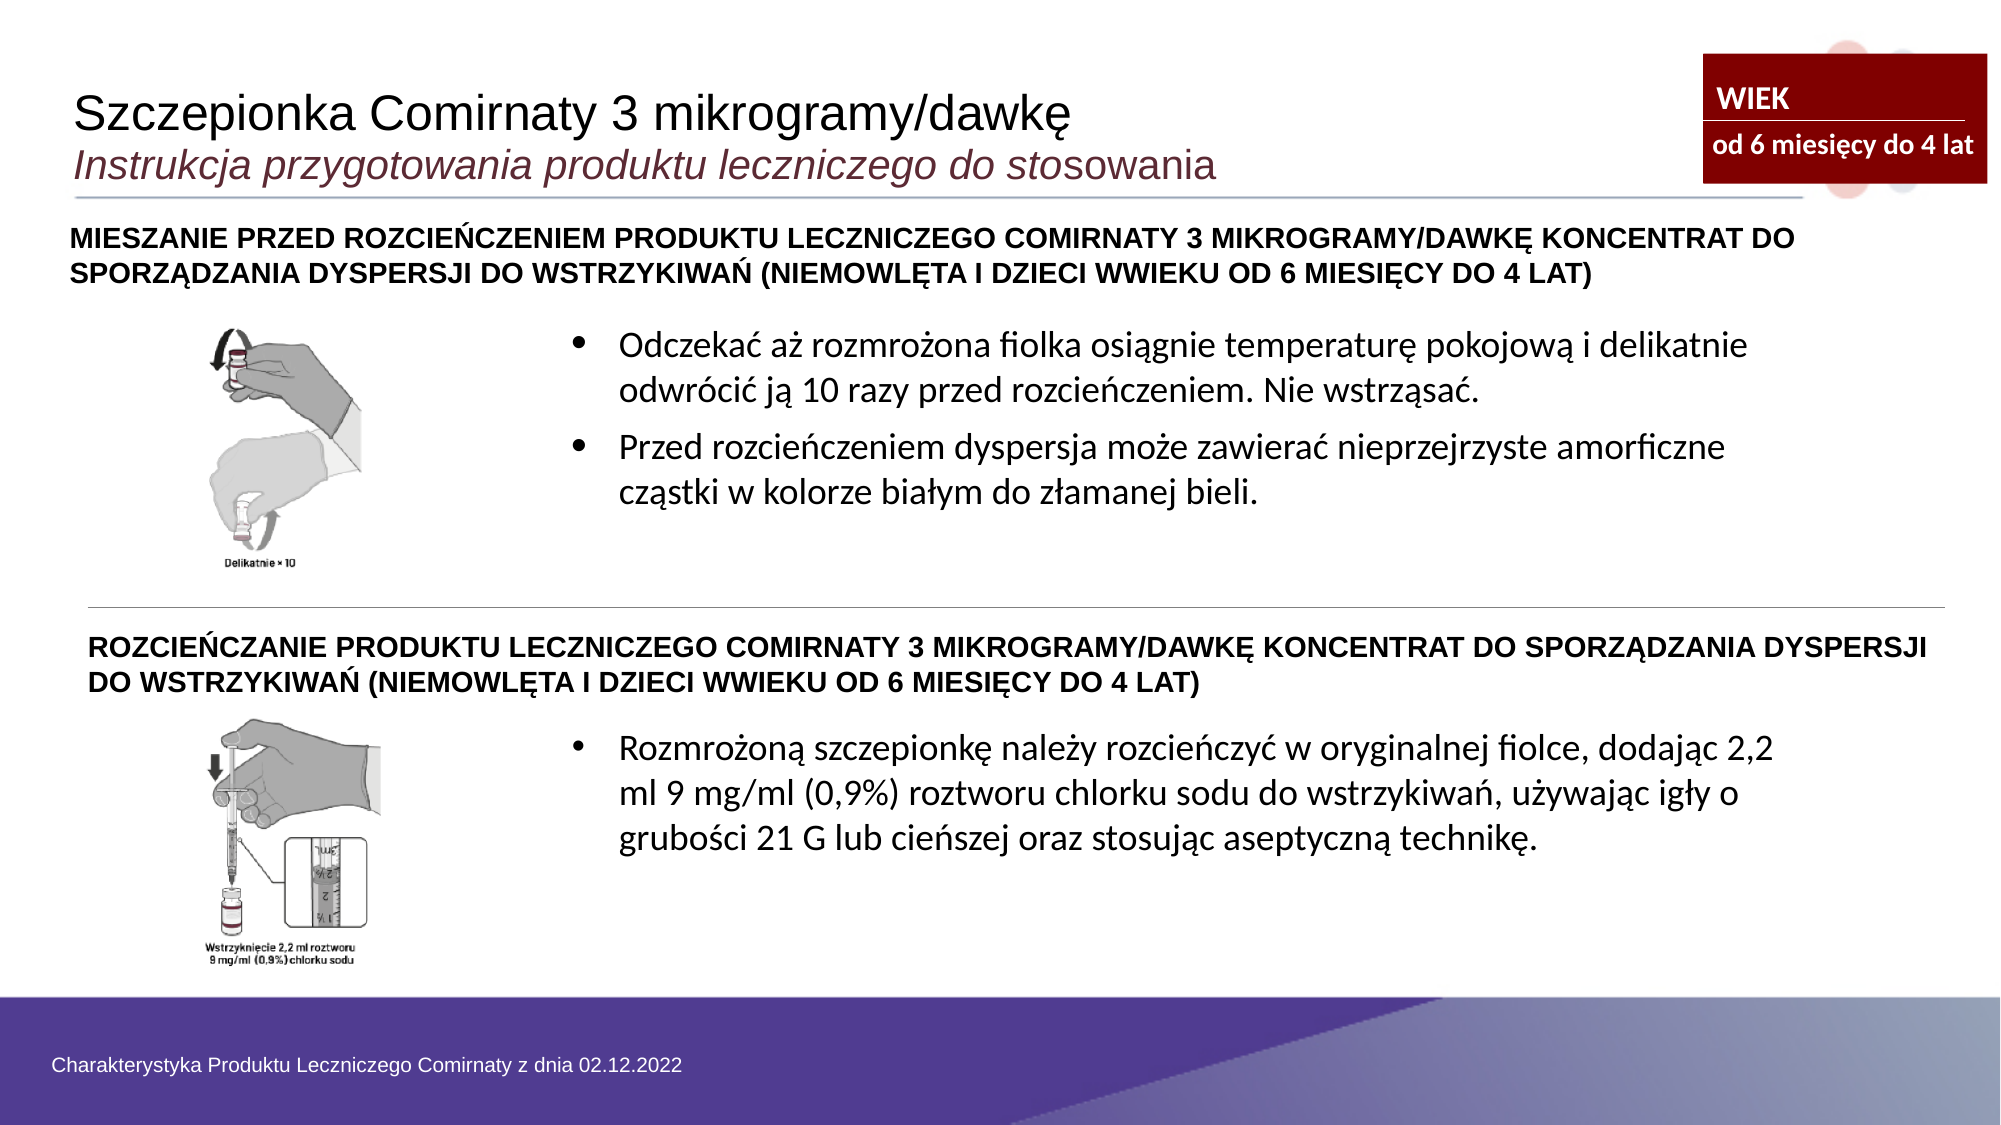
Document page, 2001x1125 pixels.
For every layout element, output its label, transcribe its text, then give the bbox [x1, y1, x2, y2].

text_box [1703, 53, 1988, 184]
text_box MIESZANIE PRZED ROZCIEŃCZENIEM PRODUKTU LECZNICZEGO COMIRNATY 3 MIKROGRAMY/DAWKĘ KONCENTRAT DO SPORZĄDZANIA DYSPERSJI DO WSTRZYKIWAŃ (NIEMOWLĘTA I DZIECI WWIEKU OD 6 MIESIĘCY DO 4 LAT) [54, 212, 1811, 297]
text_box Szczepionka Comirnaty 3 mikrogramy/dawkę Instrukcja przygotowania produktu leczniczego do stosowania [73, 100, 1703, 174]
text_box Rozmrożoną szczepionkę należy rozcieńczyć w oryginalnej fiolce, dodając 2,2 ml 9 mg/ml (0,9%) roztworu chlorku sodu do wstrzykiwań, używając igły o grubości 21 G lub cieńszej oraz stosując aseptyczną technikę. [557, 715, 1812, 866]
text_box Odczekać aż rozmrożona fiolka osiągnie temperaturę pokojową i delikatnie odwrócić ją 10 razy przed rozcieńczeniem. Nie wstrząsać. Przed rozcieńczeniem dyspersja może zawierać nieprzejrzyste amorficzne cząstki w kolorze białym do złamanej bieli. [557, 312, 1812, 520]
text_box ROZCIEŃCZANIE PRODUKTU LECZNICZEGO COMIRNATY 3 MIKROGRAMY/DAWKĘ KONCENTRAT DO SPORZĄDZANIA DYSPERSJI DO WSTRZYKIWAŃ (NIEMOWLĘTA I DZIECI WWIEKU OD 6 MIESIĘCY DO 4 LAT) [73, 621, 1971, 706]
picture [0, 0, 2001, 1125]
text_box Charakterystyka Produktu Leczniczego Comirnaty z dnia 02.12.2022 [36, 1044, 1414, 1085]
